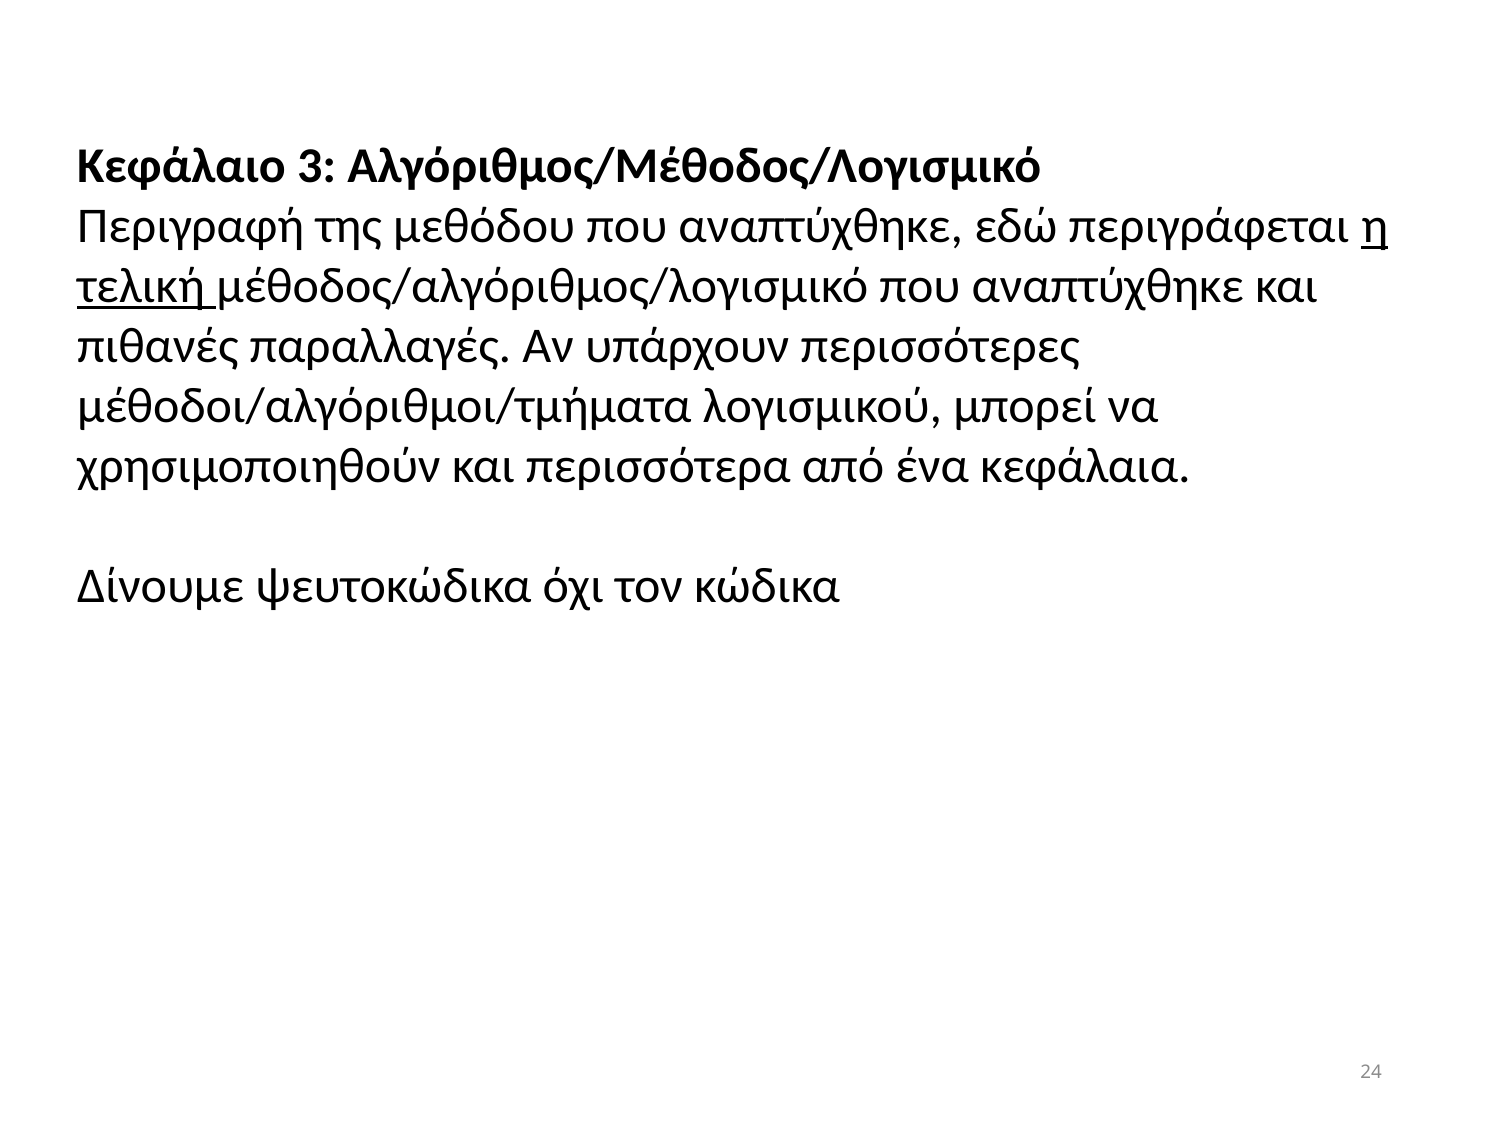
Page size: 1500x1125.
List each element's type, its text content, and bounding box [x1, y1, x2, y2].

text_box Κεφάλαιο 3: Αλγόριθμος/Μέθοδος/Λογισμικό Περιγραφή της μεθόδου που αναπτύχθηκε, εδώ περιγράφεται η τελική μέθοδος/αλγόριθμος/λογισμικό που αναπτύχθηκε και πιθανές παραλλαγές. Αν υπάρχουν περισσότερες μέθοδοι/αλγόριθμοι/τμήματα λογισμικού, μπορεί να χρησιμοποιηθούν και περισσότερα από ένα κεφάλαια. Δίνουμε ψευτοκώδικα όχι τον κώδικα [62, 124, 1419, 620]
slide_number 24 [1059, 1042, 1397, 1103]
